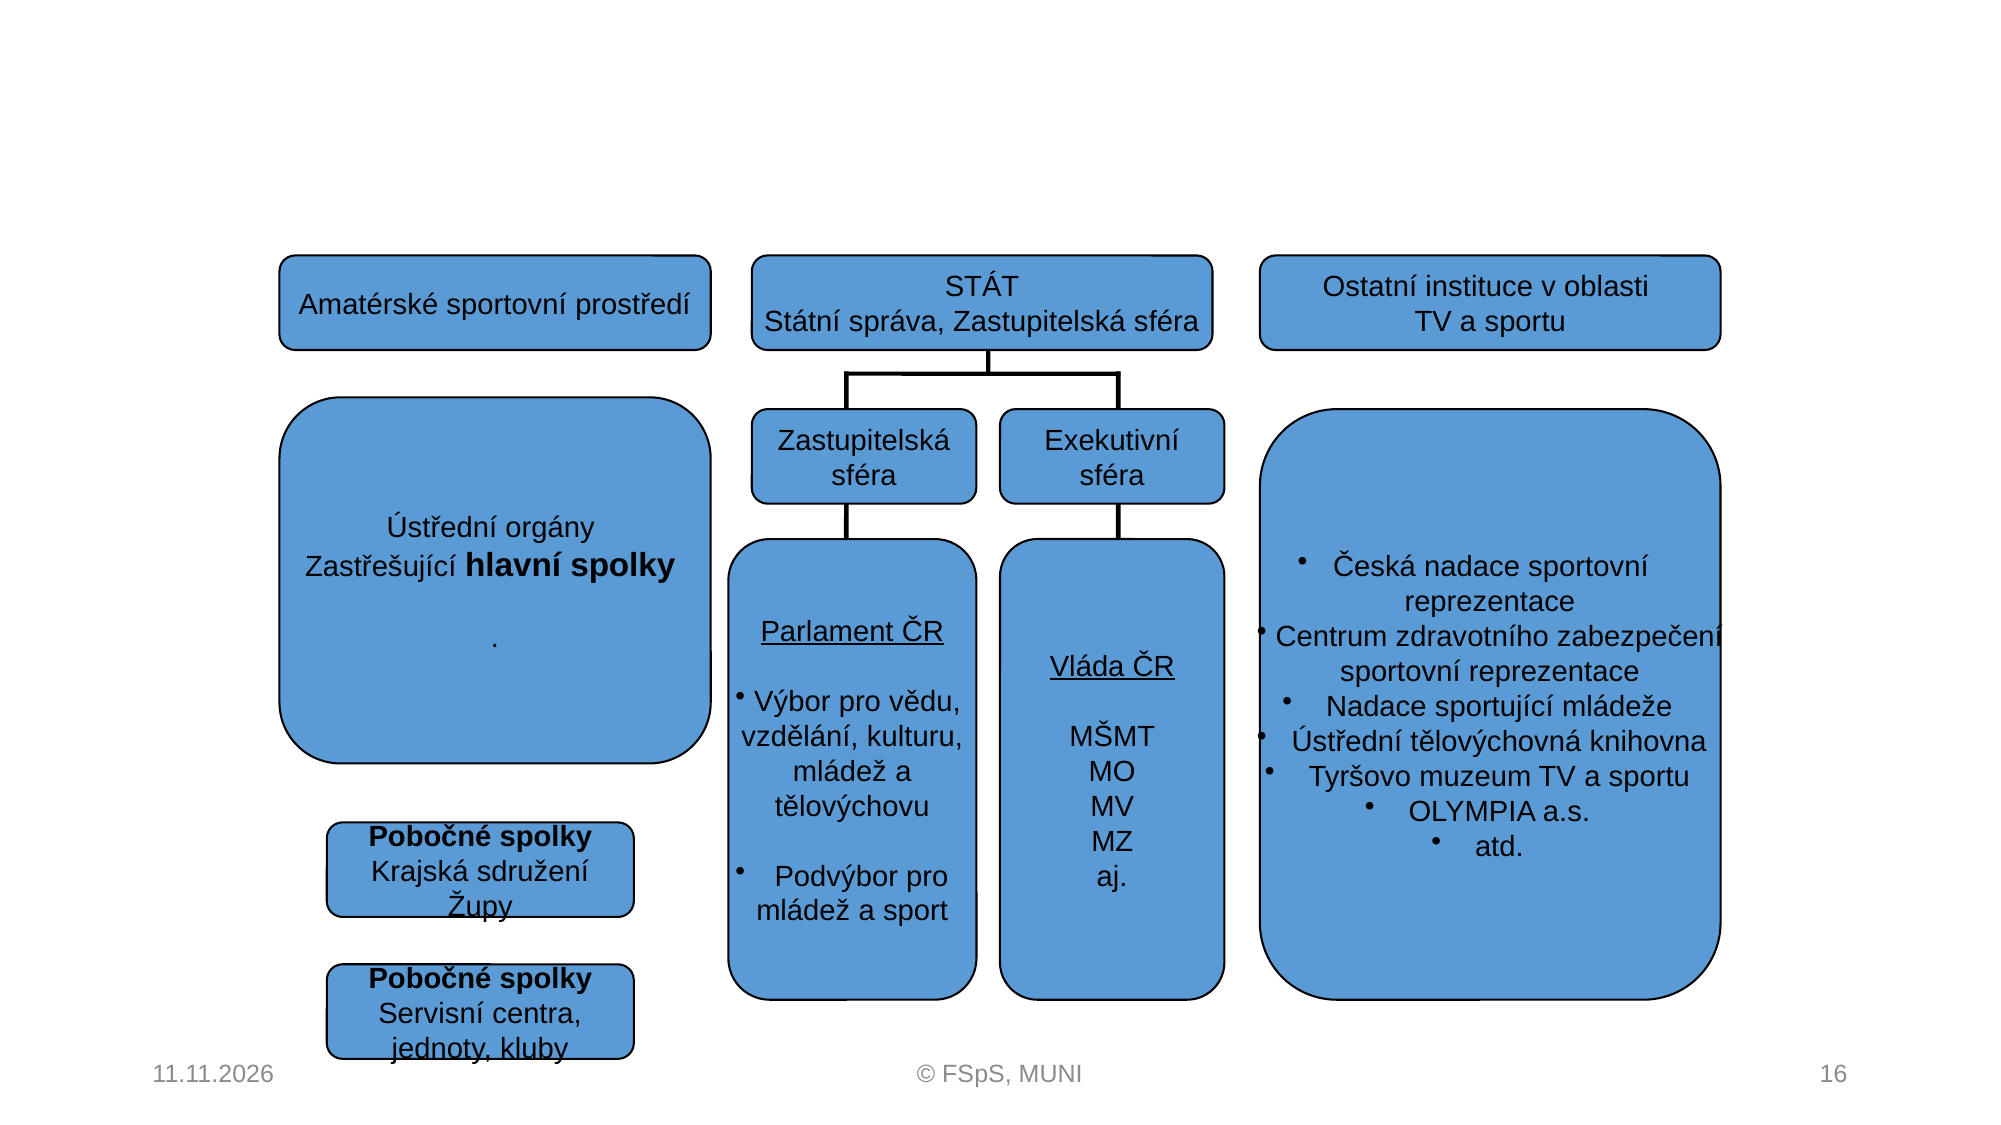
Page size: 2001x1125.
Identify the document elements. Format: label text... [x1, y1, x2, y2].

text_box Zastupitelská sféra [751, 409, 977, 504]
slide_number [137, 1042, 588, 1103]
text_box Česká nadace sportovní reprezentace Centrum zdravotního zabezpečení sportovní reprezentace Nadace sportující mládeže Ústřední tělovýchovná knihovna Tyršovo muzeum TV a sportu OLYMPIA a.s. atd. [1259, 409, 1721, 1000]
slide_number 16 [1412, 1042, 1863, 1103]
text_box Parlament ČR Výbor pro vědu, vzdělání, kulturu, mládež a tělovýchovu Podvýbor pro mládež a sport [728, 539, 977, 1000]
text_box Amatérské sportovní prostředí [279, 255, 711, 351]
text_box STÁT Státní správa, Zastupitelská sféra [751, 255, 1213, 351]
text_box Ostatní instituce v oblasti TV a sportu [1259, 255, 1721, 351]
text_box Vláda ČR MŠMT MO MV MZ aj. [999, 538, 1225, 1000]
text_box Exekutivní sféra [999, 409, 1225, 504]
text_box Pobočné spolky Krajská sdružení Župy [326, 822, 634, 917]
text_box Ústřední orgány Zastřešující hlavní spolky . [279, 397, 711, 764]
footer © FSpS, MUNI [662, 1042, 1338, 1103]
text_box Pobočné spolky Servisní centra, jednoty, kluby [326, 964, 634, 1059]
